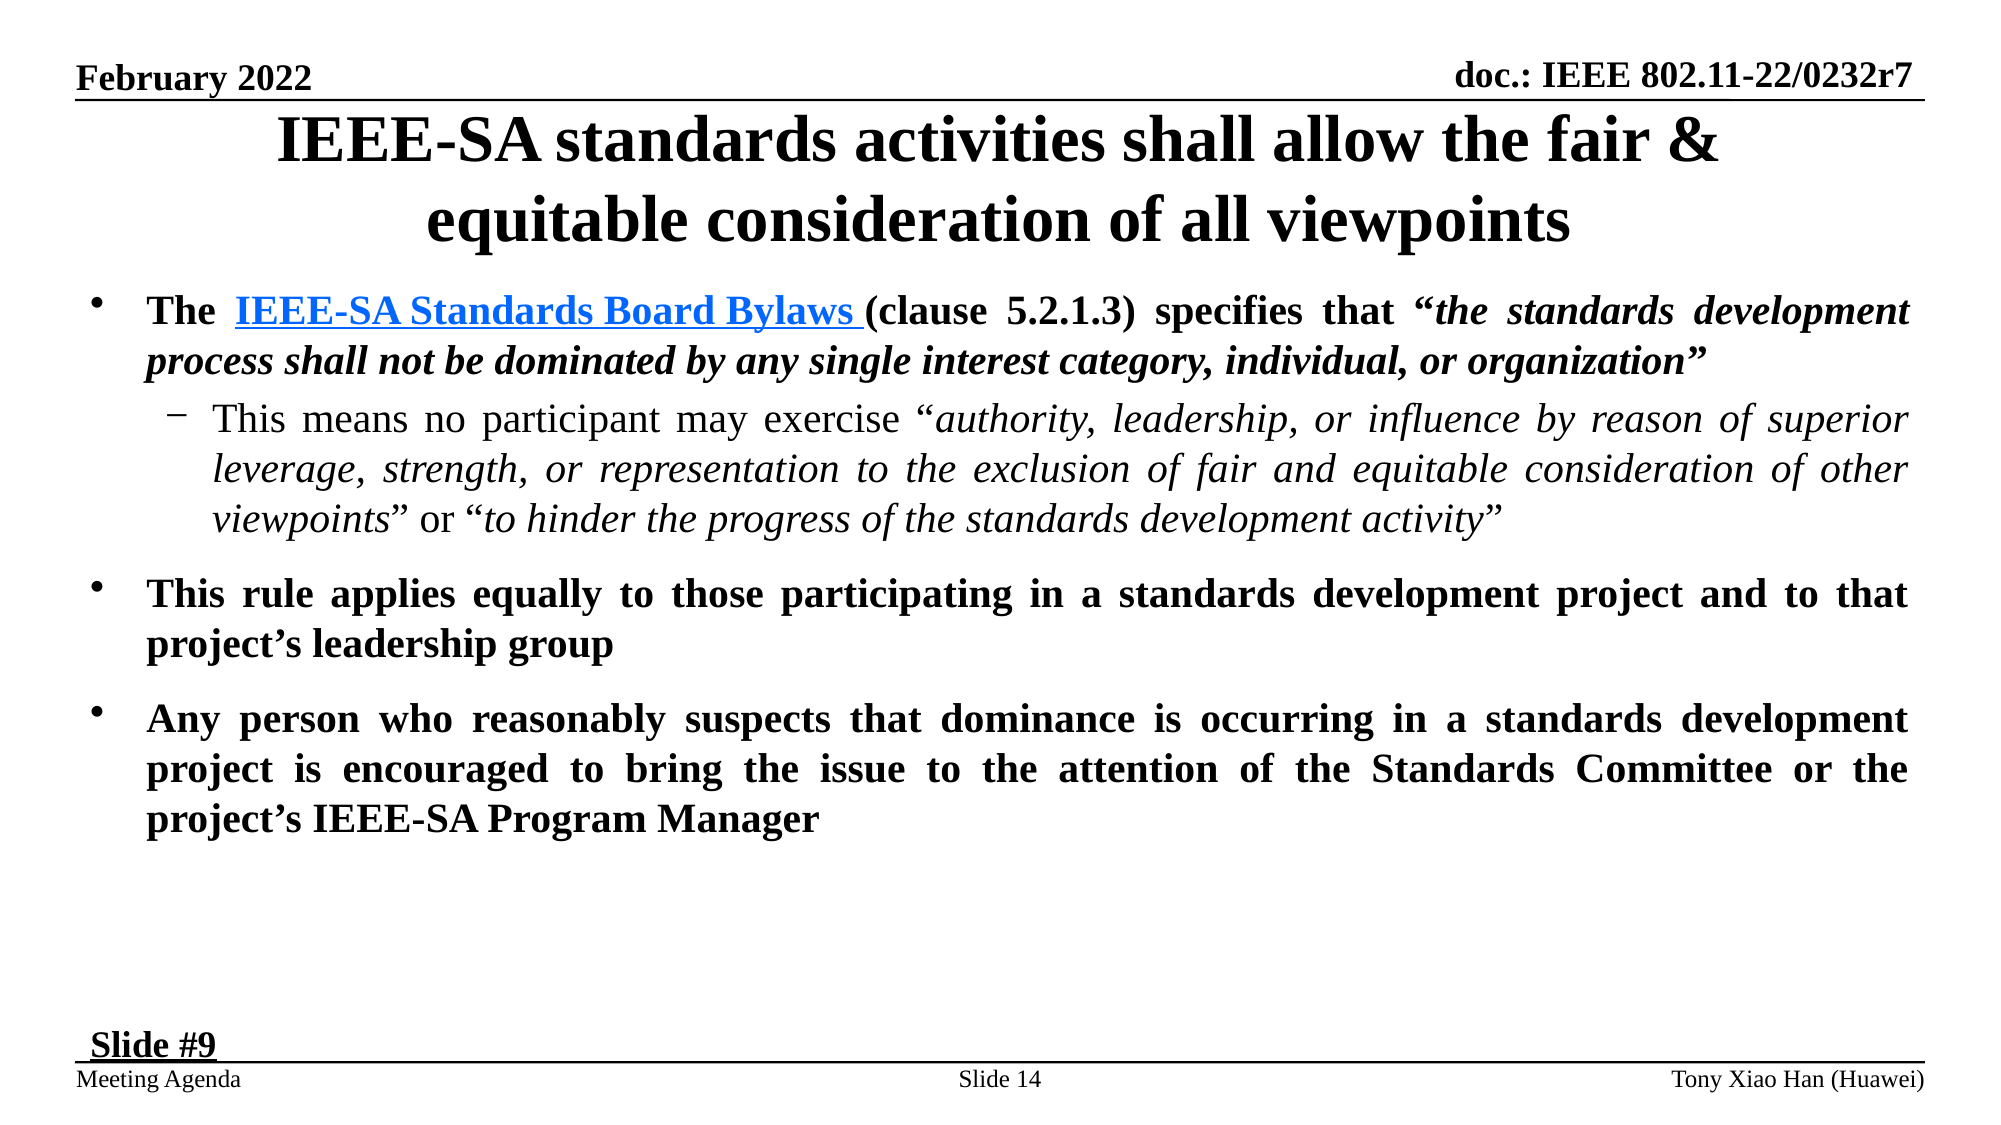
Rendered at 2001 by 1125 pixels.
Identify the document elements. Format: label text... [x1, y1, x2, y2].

list The IEEE-SA Standards Board Bylaws (clause 5.2.1.3) specifies that “the standards development process shall not be dominated by any single interest category, individual, or organization” This means no participant may exercise “authority, leadership, or influence by reason of superior leverage, strength, or representation to the exclusion of fair and equitable consideration of other viewpoints” or “to hinder the progress of the standards development activity” This rule applies equally to those participating in a standards development project and to that project’s leadership group Any person who reasonably suspects that dominance is occurring in a standards development project is encouraged to bring the issue to the attention of the Standards Committee or the project’s IEEE-SA Program Manager [75, 275, 1925, 1038]
text_box Slide #9 [75, 1012, 232, 1073]
text_box IEEE-SA standards activities shall allow the fair & equitable consideration of all viewpoints [75, 87, 1925, 263]
